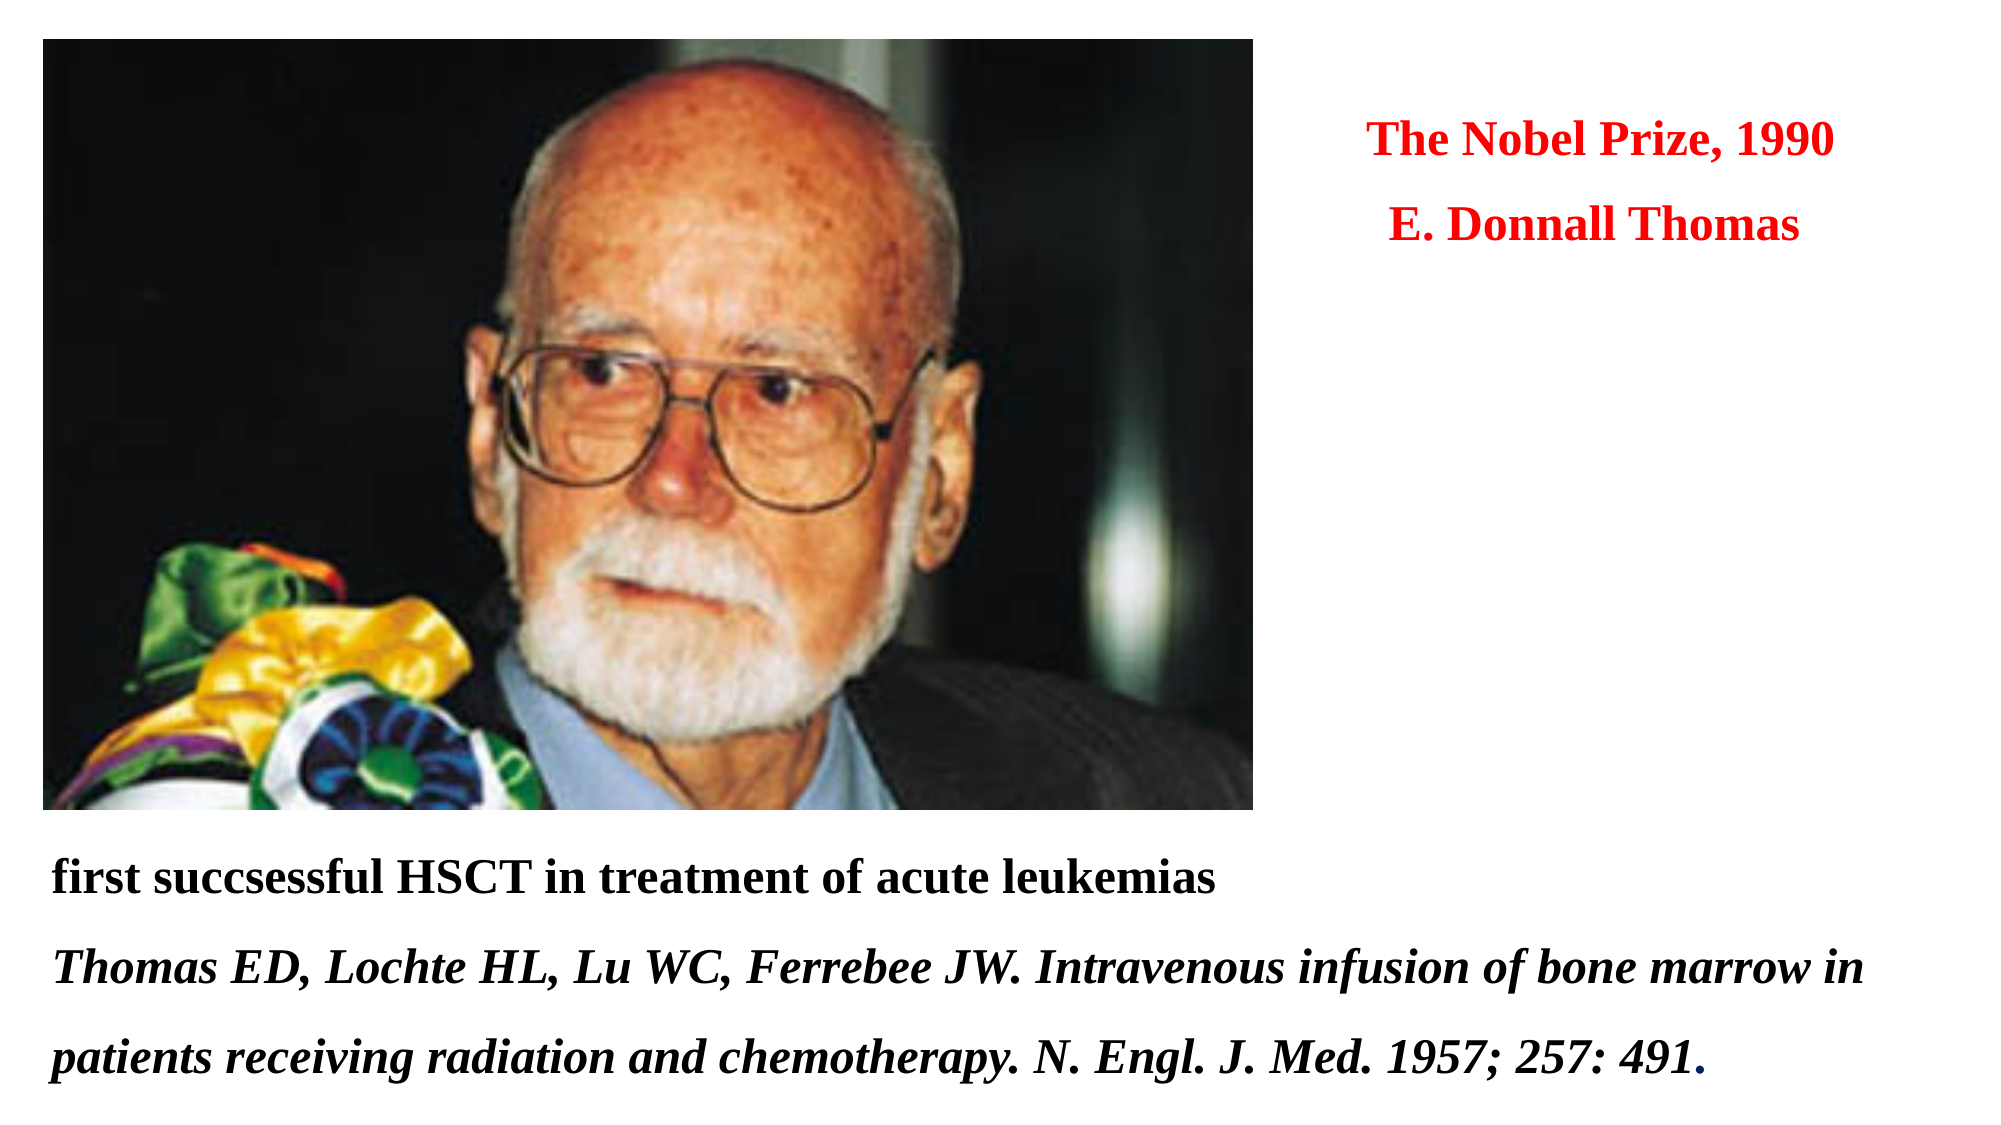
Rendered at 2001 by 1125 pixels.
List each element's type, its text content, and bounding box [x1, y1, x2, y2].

text_box The Nobel Prize, 1990 E. Donnall Thomas [1258, 98, 1944, 259]
text_box first succsessful HSCT in treatment of acute leukemias Thomas ED, Lochte HL, Lu WC, Ferrebee JW. Intravenous infusion of bone marrow in patients receiving radiation and chemotherapy. N. Engl. J. Med. 1957; 257: 491. [36, 806, 1962, 1092]
picture [43, 39, 1253, 810]
